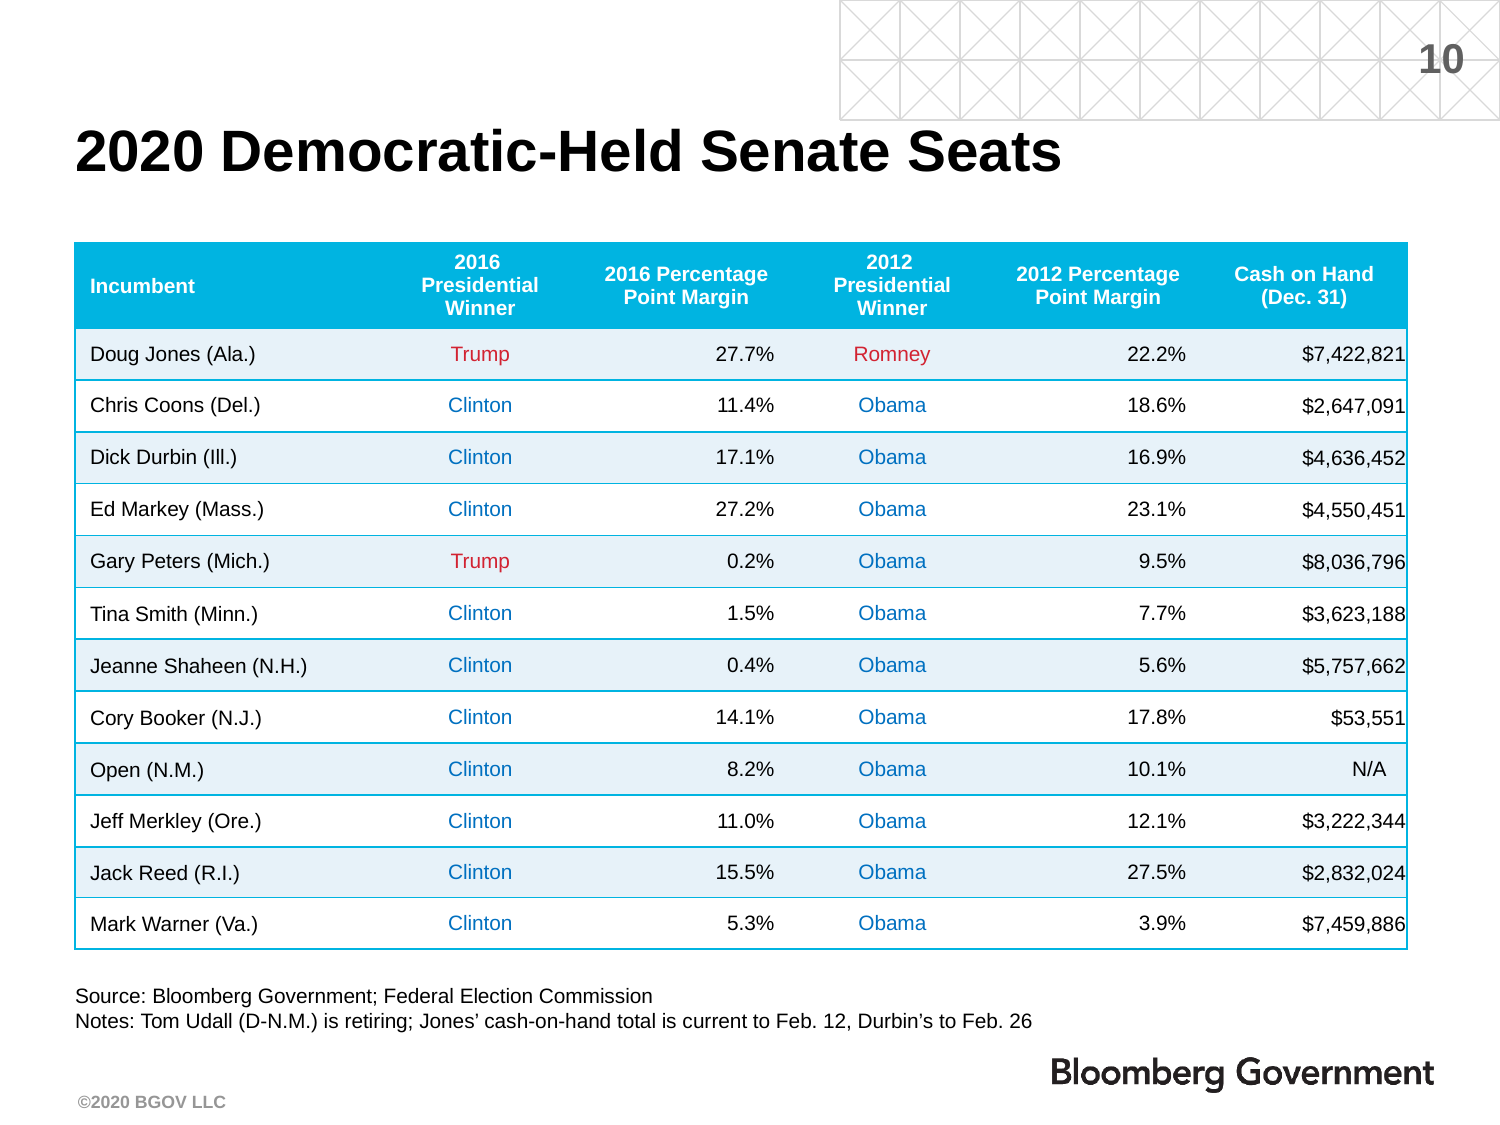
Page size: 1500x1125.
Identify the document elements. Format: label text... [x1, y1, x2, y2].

table_cell N/A [1201, 744, 1406, 794]
table_cell Cory Booker (N.J.) [76, 692, 377, 742]
table_cell 8.2% [583, 744, 789, 794]
table_cell Romney [789, 329, 995, 379]
table_cell 14.1% [583, 692, 789, 742]
table_cell 17.8% [995, 692, 1201, 742]
table_cell Obama [789, 536, 995, 587]
table_cell Obama [789, 484, 995, 535]
table_cell Mark Warner (Va.) [76, 898, 377, 948]
table_cell 5.3% [583, 898, 789, 948]
title 2020 Democratic-Held Senate Seats [75, 113, 1425, 184]
table_cell Clinton [377, 433, 583, 483]
table_cell Obama [789, 692, 995, 742]
table_cell Dick Durbin (Ill.) [76, 433, 377, 483]
table_header 2016 Percentage Point Margin [583, 244, 789, 327]
table_cell Clinton [377, 848, 583, 897]
table_header 2016 Presidential Winner [377, 244, 583, 327]
table_cell Obama [789, 898, 995, 948]
table_cell Clinton [377, 898, 583, 948]
table_cell Obama [789, 640, 995, 690]
table_cell 12.1% [995, 796, 1201, 846]
table_cell 27.5% [995, 848, 1201, 897]
table_cell Obama [789, 588, 995, 638]
table_cell 3.9% [995, 898, 1201, 948]
table_cell 27.2% [583, 484, 789, 535]
table_cell Gary Peters (Mich.) [76, 536, 377, 587]
table_cell 9.5% [995, 536, 1201, 587]
table_cell 5.6% [995, 640, 1201, 690]
table_header 2012 Percentage Point Margin [995, 244, 1201, 327]
table_cell Jack Reed (R.I.) [76, 848, 377, 897]
table_cell Tina Smith (Minn.) [76, 588, 377, 638]
table_cell Clinton [377, 744, 583, 794]
table_cell $3,623,188 [1201, 588, 1406, 638]
table_cell $53,551 [1201, 692, 1406, 742]
table_cell Clinton [377, 692, 583, 742]
text_box Source: Bloomberg Government; Federal Election Commission Notes: Tom Udall (D-N.M.) is retiring; Jones’ cash-on-hand total is current to Feb. 12, Durbin’s to Feb. 26 [75, 974, 1407, 1050]
table_cell Obama [789, 381, 995, 431]
table_cell 0.2% [583, 536, 789, 587]
table_cell 0.4% [583, 640, 789, 690]
table_cell 16.9% [995, 433, 1201, 483]
table_cell 18.6% [995, 381, 1201, 431]
table_cell Clinton [377, 796, 583, 846]
table_cell 11.4% [583, 381, 789, 431]
table_cell 1.5% [583, 588, 789, 638]
table_cell 11.0% [583, 796, 789, 846]
table_cell 23.1% [995, 484, 1201, 535]
table_cell Clinton [377, 640, 583, 690]
table_cell $7,422,821 [1201, 329, 1406, 379]
table_cell 10.1% [995, 744, 1201, 794]
table_cell Open (N.M.) [76, 744, 377, 794]
picture [1052, 1057, 1434, 1093]
table_cell $7,459,886 [1201, 898, 1406, 948]
table_cell 7.7% [995, 588, 1201, 638]
table_cell Trump [377, 329, 583, 379]
table_header Incumbent [76, 244, 377, 327]
table_header Cash on Hand (Dec. 31) [1201, 244, 1406, 327]
table_cell $2,647,091 [1201, 381, 1406, 431]
table_cell Ed Markey (Mass.) [76, 484, 377, 535]
table_cell Obama [789, 744, 995, 794]
table_cell Jeanne Shaheen (N.H.) [76, 640, 377, 690]
table_cell Clinton [377, 588, 583, 638]
table_cell $5,757,662 [1201, 640, 1406, 690]
table_cell Doug Jones (Ala.) [76, 329, 377, 379]
table_header 2012 Presidential Winner [789, 244, 995, 327]
table_cell 17.1% [583, 433, 789, 483]
table_cell 15.5% [583, 848, 789, 897]
table_cell Clinton [377, 484, 583, 535]
table_cell Trump [377, 536, 583, 587]
table_cell $4,636,452 [1201, 433, 1406, 483]
table_cell $4,550,451 [1201, 484, 1406, 535]
table_cell $3,222,344 [1201, 796, 1406, 846]
table_cell $2,832,024 [1201, 848, 1406, 897]
table_cell Clinton [377, 381, 583, 431]
table_cell $8,036,796 [1201, 536, 1406, 587]
table_cell 22.2% [995, 329, 1201, 379]
table_cell Obama [789, 433, 995, 483]
table_cell Obama [789, 848, 995, 897]
table_cell 27.7% [583, 329, 789, 379]
table_cell Jeff Merkley (Ore.) [76, 796, 377, 846]
table_cell Obama [789, 796, 995, 846]
table_cell Chris Coons (Del.) [76, 381, 377, 431]
